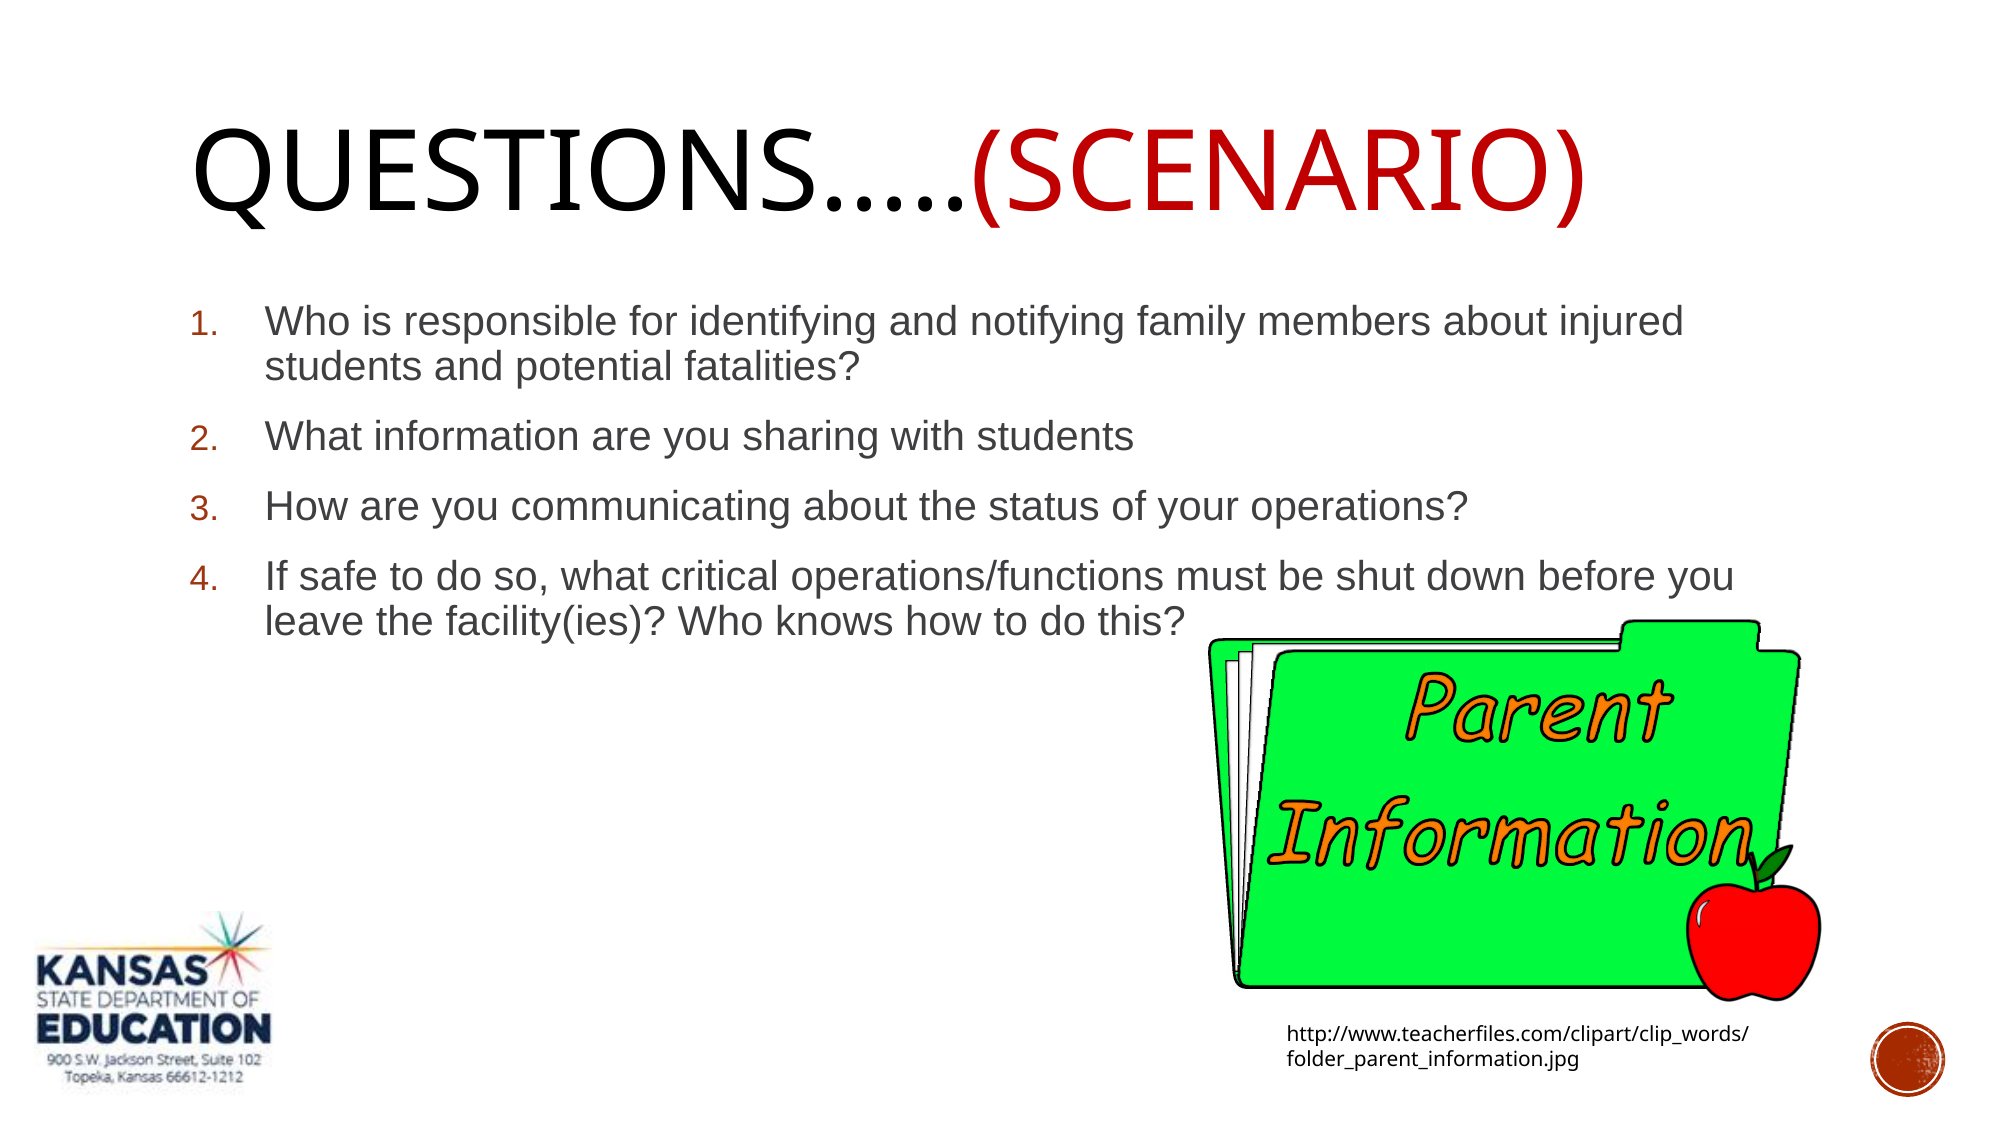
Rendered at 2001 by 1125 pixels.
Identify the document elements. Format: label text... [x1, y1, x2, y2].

picture [1193, 601, 1825, 1009]
text_box http://www.teacherfiles.com/clipart/clip_words/folder_parent_information.jpg [1271, 1013, 1772, 1078]
title Questions.....(Scenario) [174, 42, 1825, 291]
list Who is responsible for identifying and notifying family members about injured students and potential fatalities? What information are you sharing with students How are you communicating about the status of your operations? If safe to do so, what critical operations/functions must be shut down before you leave the facility(ies)? Who knows how to do this? [174, 291, 1825, 957]
picture [34, 911, 274, 1097]
